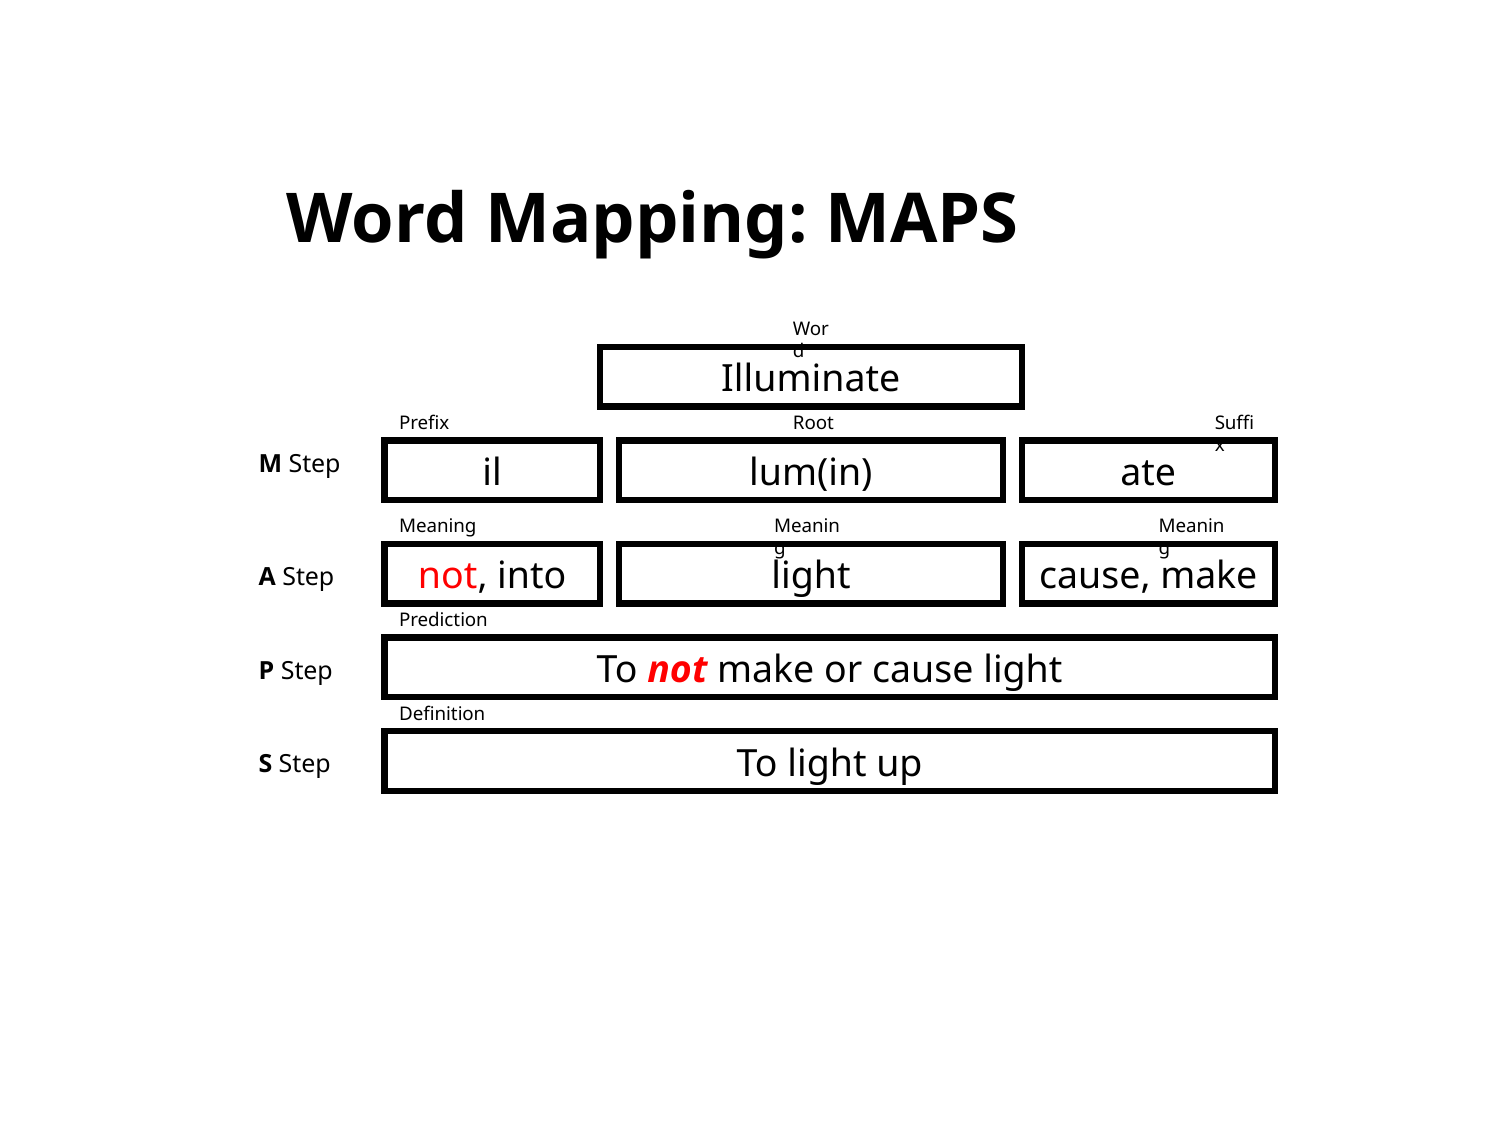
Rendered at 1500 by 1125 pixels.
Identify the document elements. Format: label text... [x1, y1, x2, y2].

text_box Suffix [1200, 403, 1276, 463]
text_box ate [1021, 440, 1275, 501]
text_box To not make or cause light [384, 637, 1275, 698]
text_box Prediction [384, 600, 516, 638]
text_box Meaning [384, 506, 516, 544]
text_box A Step [243, 553, 357, 598]
text_box M Step [243, 440, 357, 486]
text_box Illuminate [599, 346, 1022, 407]
text_box Definition [384, 693, 516, 731]
text_box Meaning [1143, 506, 1247, 566]
text_box lum(in) [618, 440, 1004, 501]
text_box Prefix [384, 403, 516, 441]
text_box not, into [384, 543, 600, 604]
text_box To light up [384, 731, 1275, 791]
text_box light [618, 543, 1004, 604]
title Word Mapping: MAPS [271, 149, 1229, 291]
text_box P Step [243, 646, 357, 692]
text_box S Step [243, 740, 357, 786]
text_box Word [778, 309, 853, 370]
text_box Meaning [759, 506, 863, 566]
text_box il [384, 440, 600, 501]
text_box cause, make [1021, 543, 1275, 604]
text_box Root [778, 403, 853, 441]
